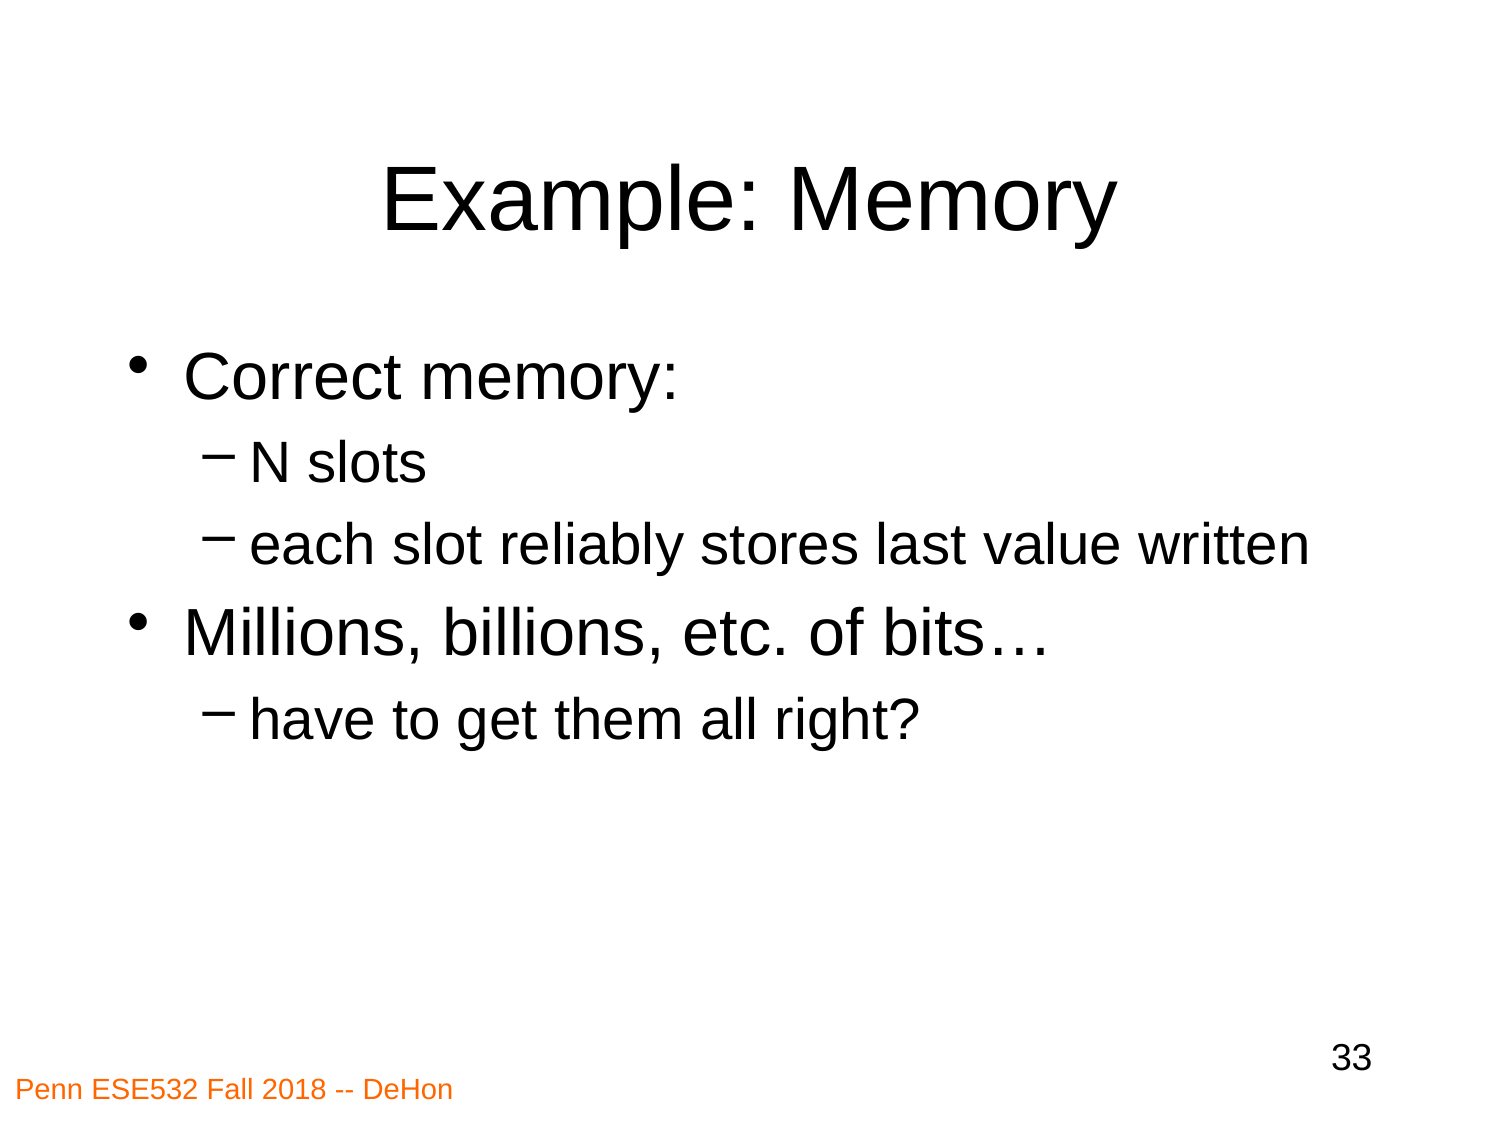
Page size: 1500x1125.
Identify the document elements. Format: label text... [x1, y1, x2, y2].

title Example: Memory [112, 99, 1388, 288]
slide_number Penn ESE532 Fall 2018 -- DeHon [0, 1062, 613, 1125]
list Correct memory: N slots each slot reliably stores last value written Millions, billions, etc. of bits… have to get them all right? [112, 324, 1388, 1001]
slide_number 33 [1074, 1024, 1388, 1101]
